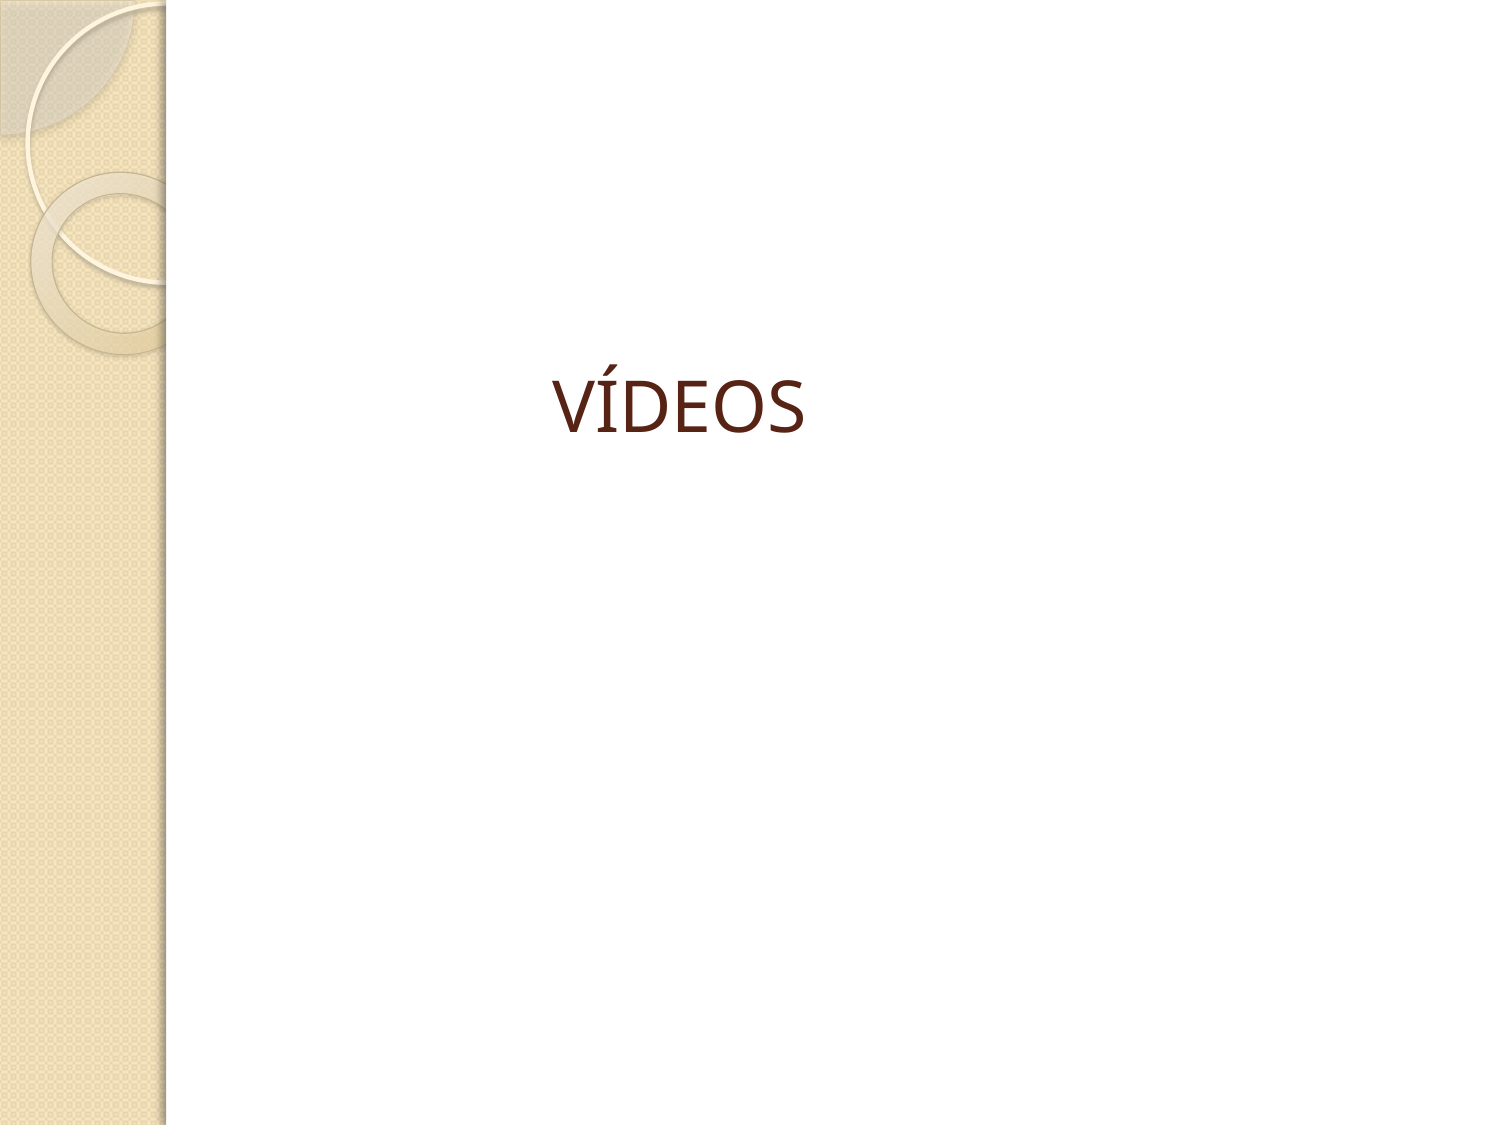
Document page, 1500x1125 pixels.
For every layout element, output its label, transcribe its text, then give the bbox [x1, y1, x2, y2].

title VÍDEOS [537, 267, 922, 455]
